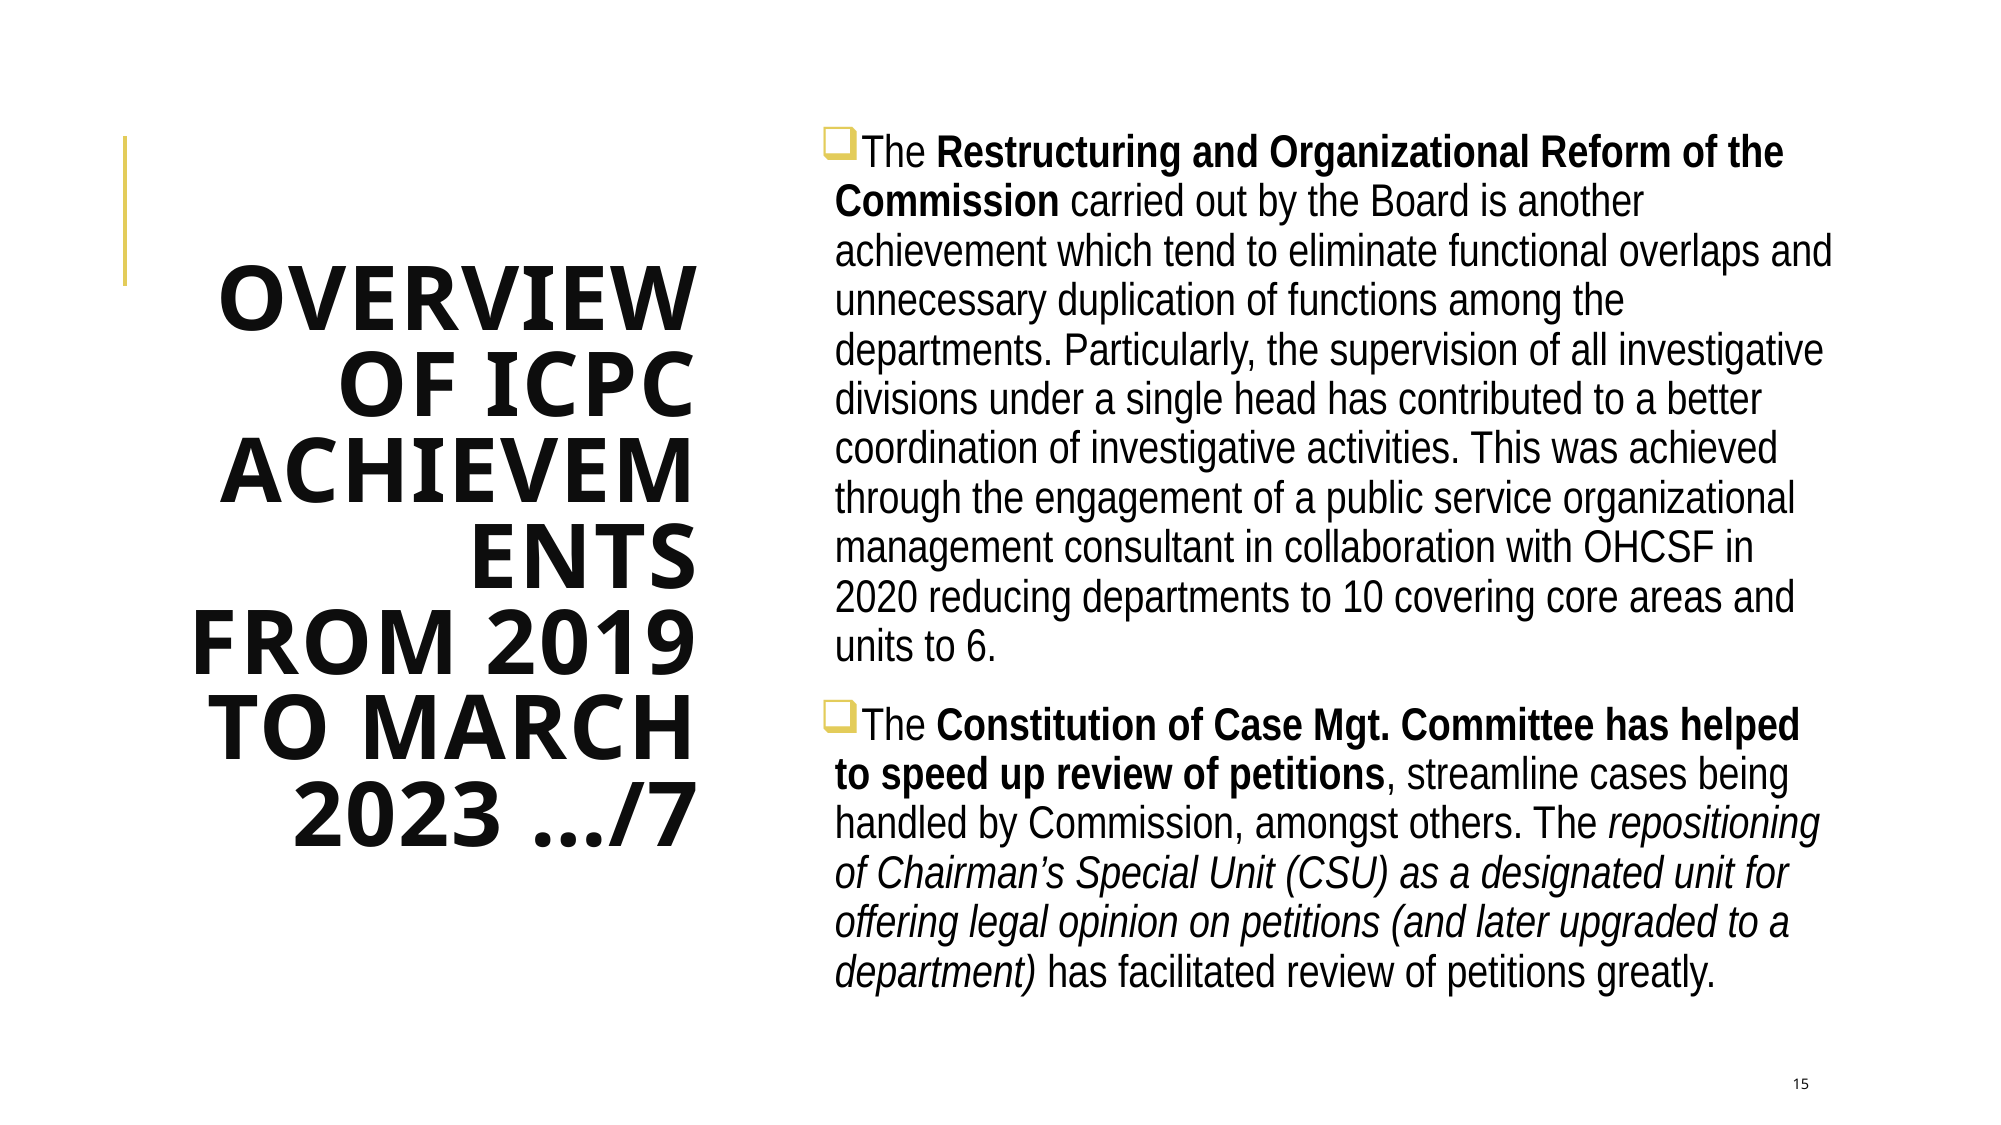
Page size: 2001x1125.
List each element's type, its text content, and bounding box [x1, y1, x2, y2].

title OVERVIEW OF ICPC ACHIEVEMENTS FROM 2019 TO MARCH 2023 …/7 [158, 131, 715, 993]
slide_number 15 [1777, 1061, 1938, 1107]
list The Restructuring and Organizational Reform of the Commission carried out by the Board is another achievement which tend to eliminate functional overlaps and unnecessary duplication of functions among the departments. Particularly, the supervision of all investigative divisions under a single head has contributed to a better coordination of investigative activities. This was achieved through the engagement of a public service organizational management consultant in collaboration with OHCSF in 2020 reducing departments to 10 covering core areas and units to 6. The Constitution of Case Mgt. Committee has helped to speed up review of petitions, streamline cases being handled by Commission, amongst others. The repositioning of Chairman’s Special Unit (CSU) as a designated unit for offering legal opinion on petitions (and later upgraded to a department) has facilitated review of petitions greatly. [820, 0, 1847, 1125]
